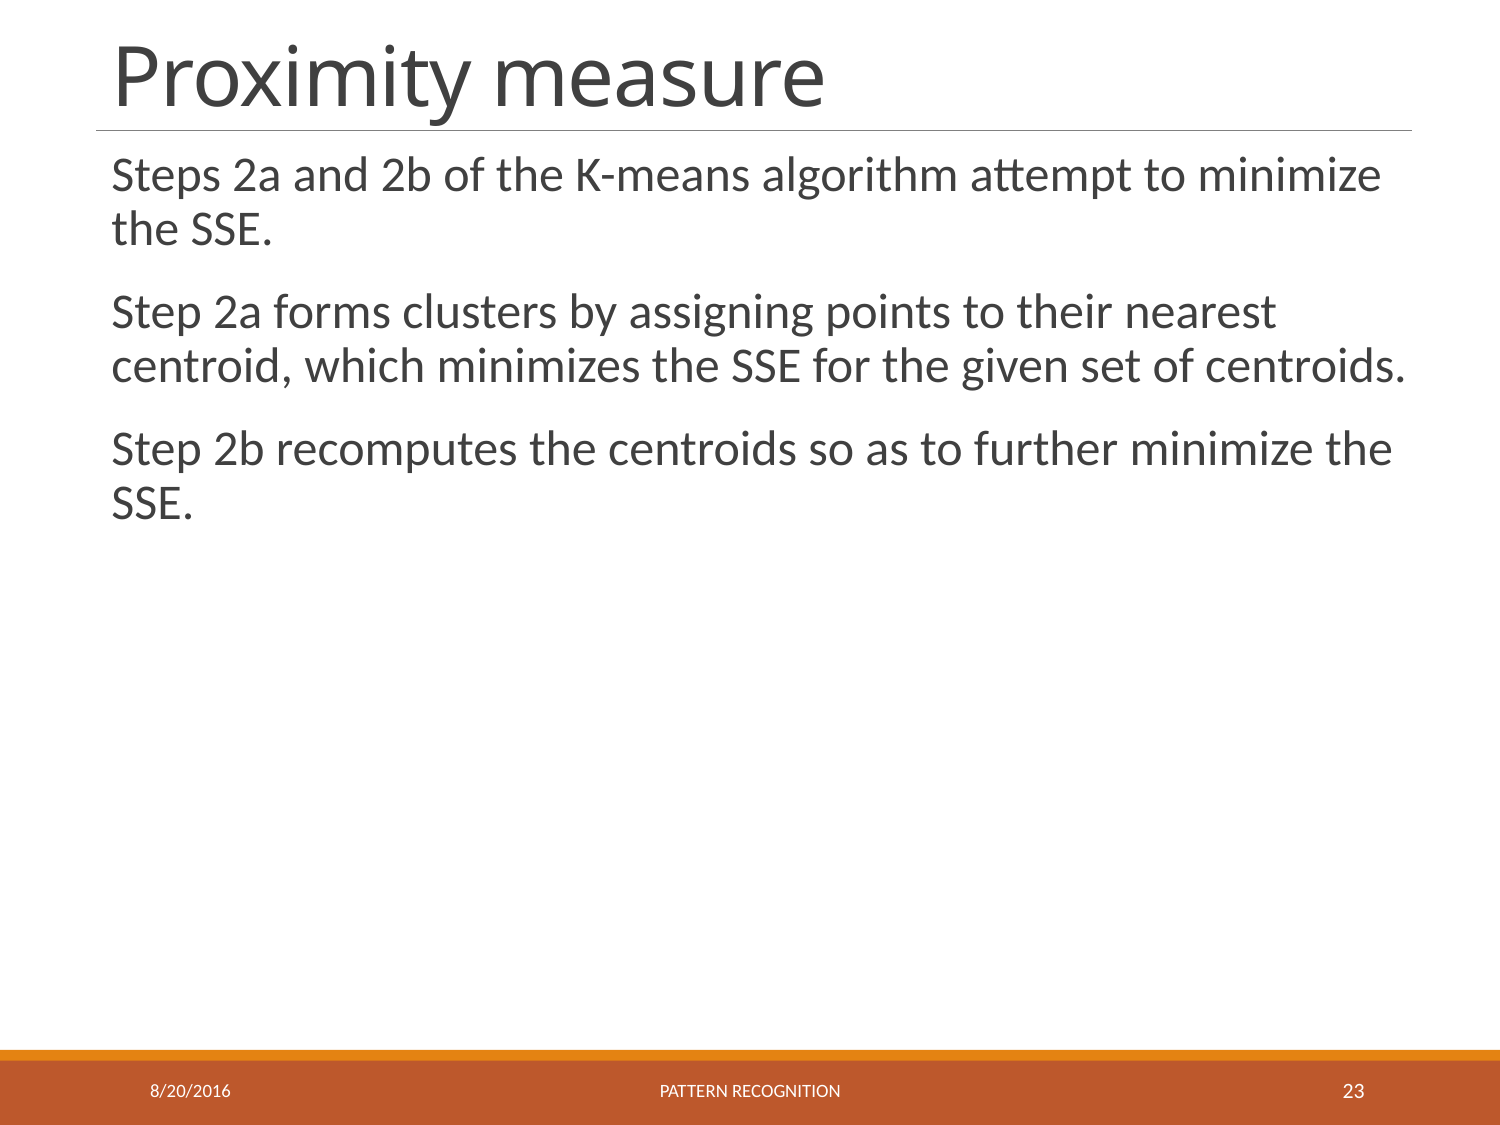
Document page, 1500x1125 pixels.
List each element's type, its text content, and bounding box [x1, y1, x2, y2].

list Steps 2a and 2b of the K-means algorithm attempt to minimize the SSE. Step 2a forms clusters by assigning points to their nearest centroid, which minimizes the SSE for the given set of centroids. Step 2b recomputes the centroids so as to further minimize the SSE. [96, 140, 1413, 1034]
title Proximity measure [96, 19, 1413, 131]
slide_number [135, 1059, 440, 1120]
footer Pattern recognition [453, 1059, 1047, 1120]
slide_number 23 [1218, 1059, 1380, 1120]
